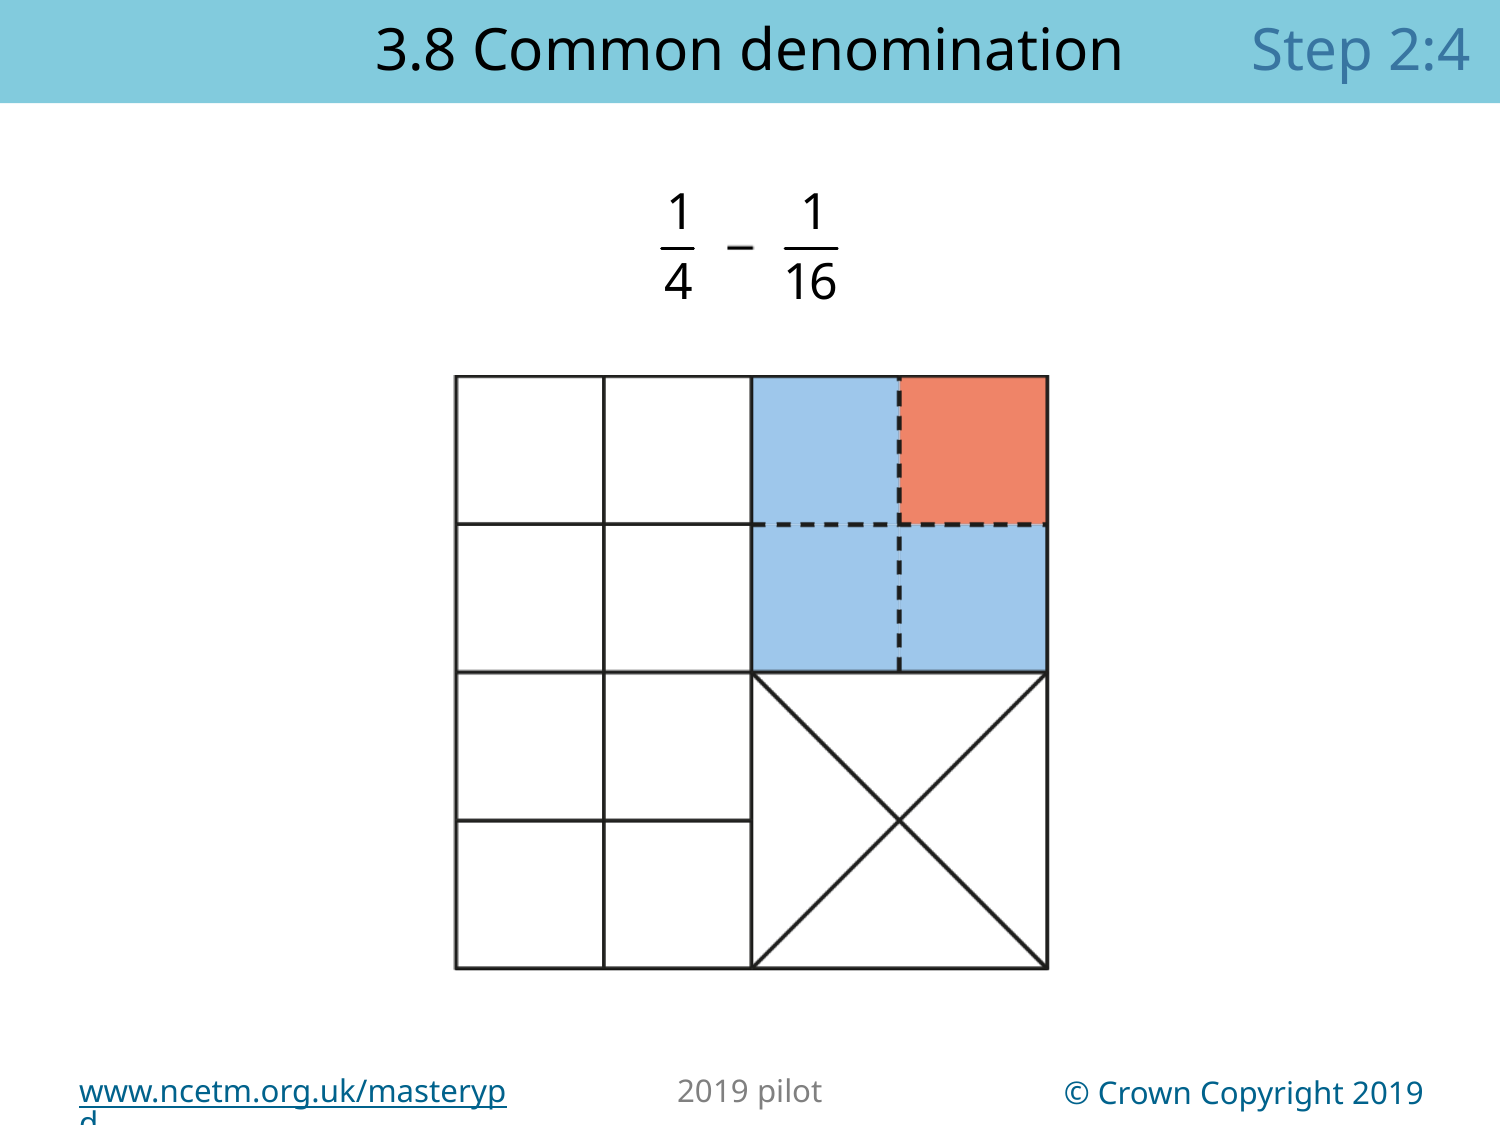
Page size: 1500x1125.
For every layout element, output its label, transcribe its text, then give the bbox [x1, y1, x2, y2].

picture [101, 375, 1399, 1038]
picture [715, 231, 777, 277]
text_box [657, 185, 843, 307]
list Step 2:4 [0, 0, 1500, 104]
